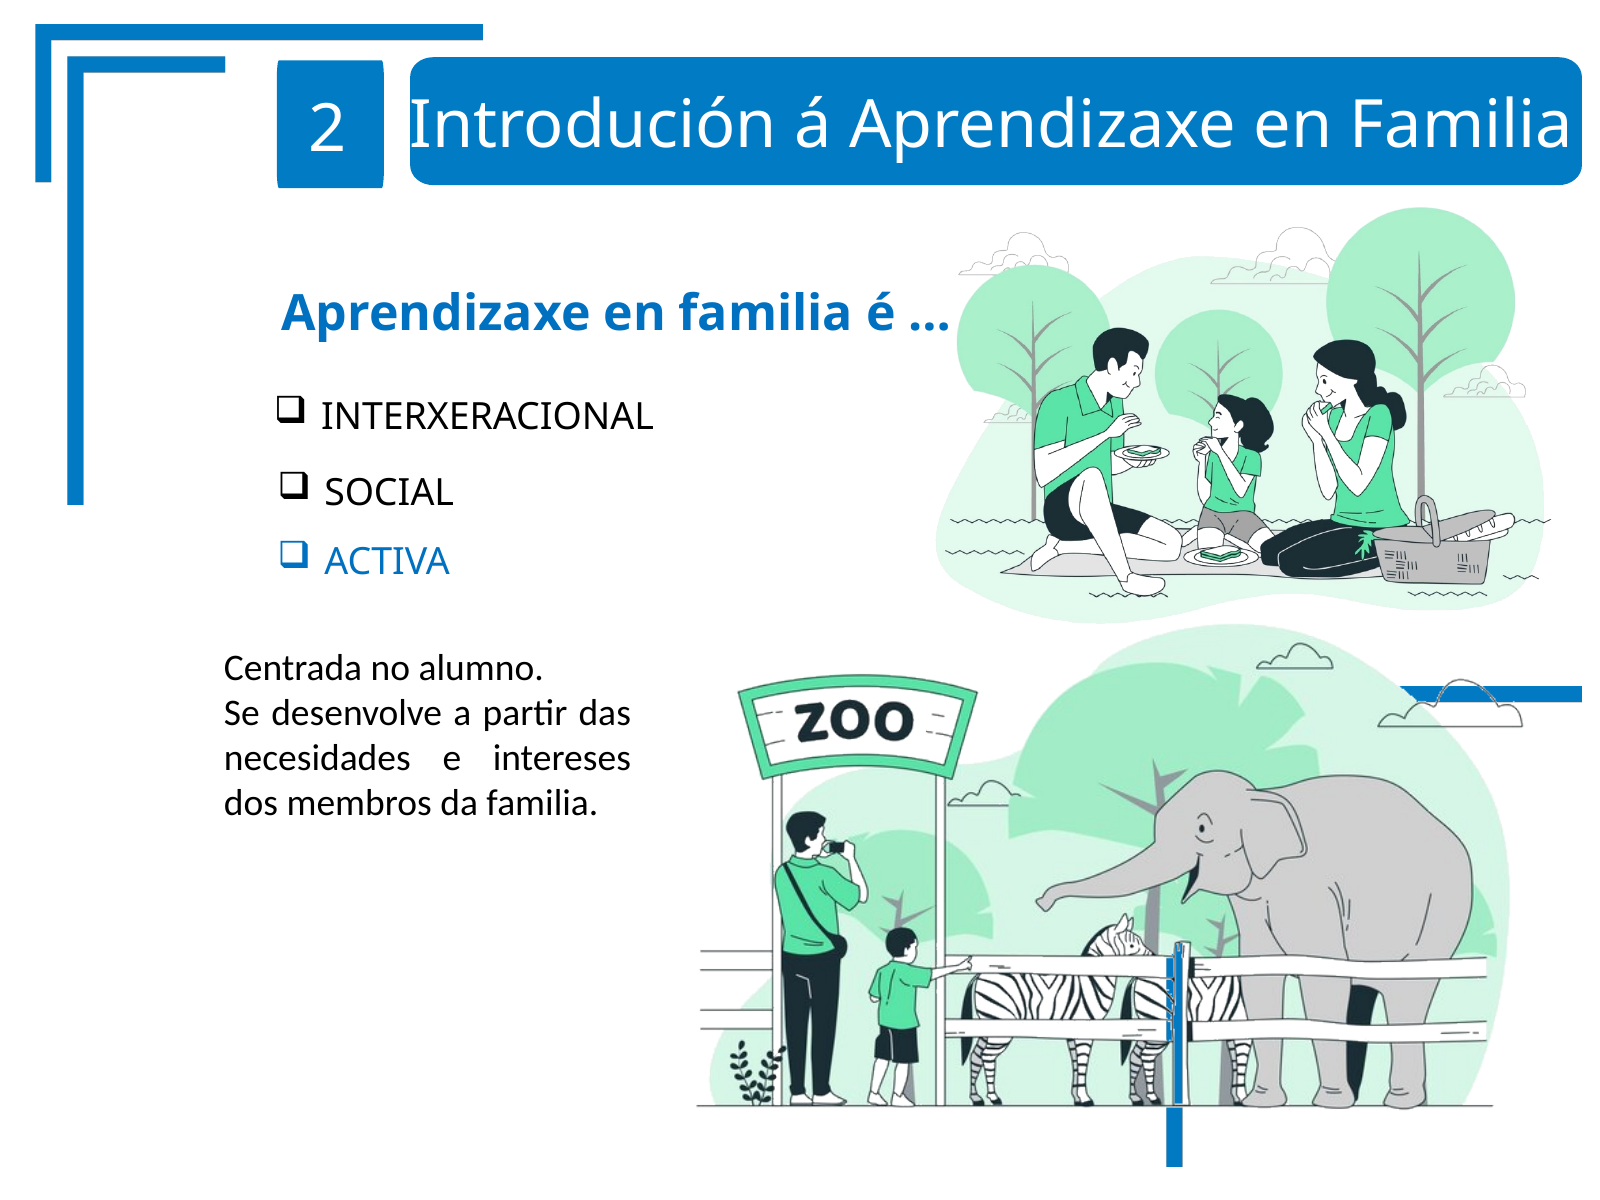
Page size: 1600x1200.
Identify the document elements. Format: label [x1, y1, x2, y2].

text_box [272, 24, 385, 191]
text_box [357, 10, 1600, 211]
text_box [208, 191, 1583, 1170]
text_box [35, 24, 270, 505]
